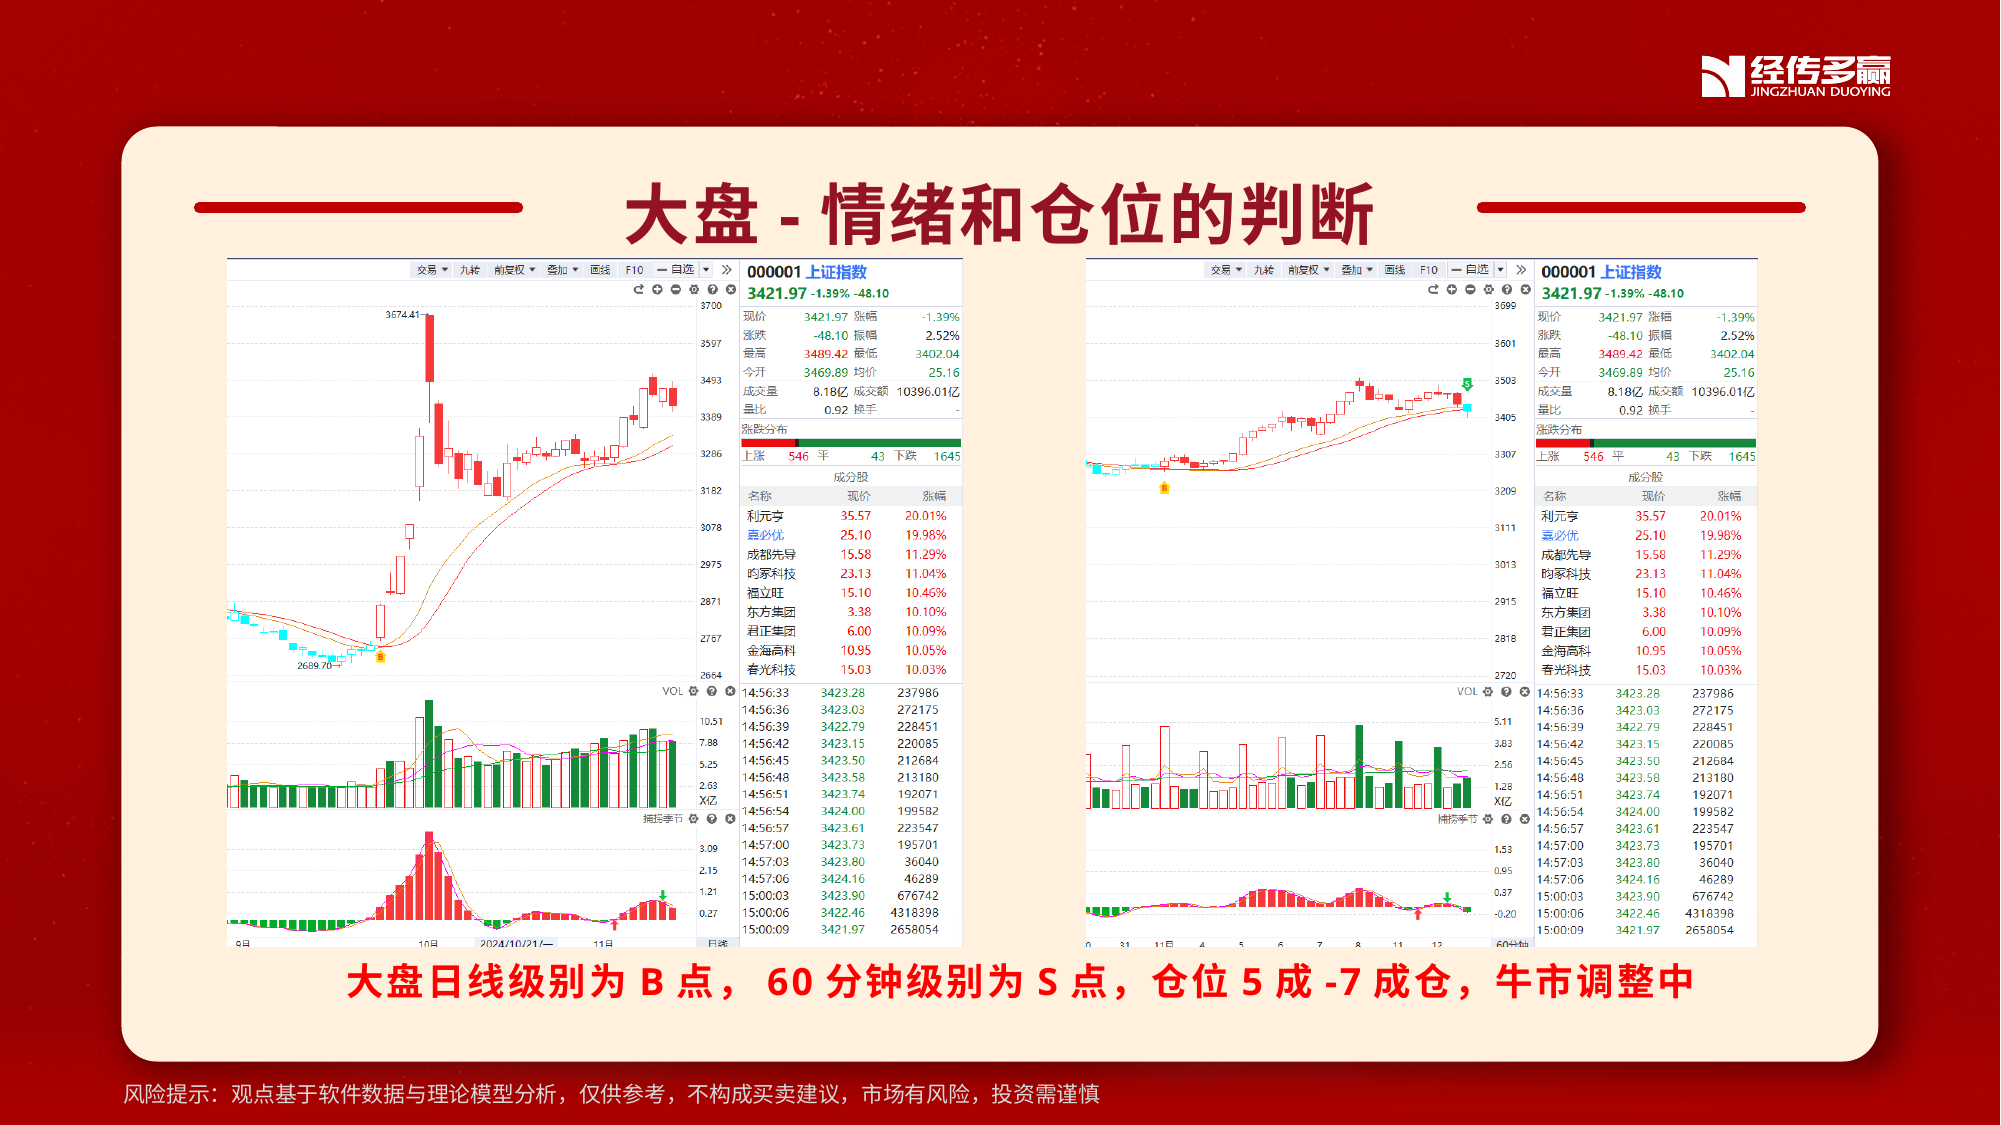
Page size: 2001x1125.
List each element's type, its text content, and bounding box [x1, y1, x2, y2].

list 大盘-情绪和仓位的判断 [517, 150, 1483, 259]
list 大盘日线级别为B点，60分钟级别为S点，仓位5成-7成仓，牛市调整中 [284, 936, 1758, 1027]
picture [0, 0, 2000, 1125]
